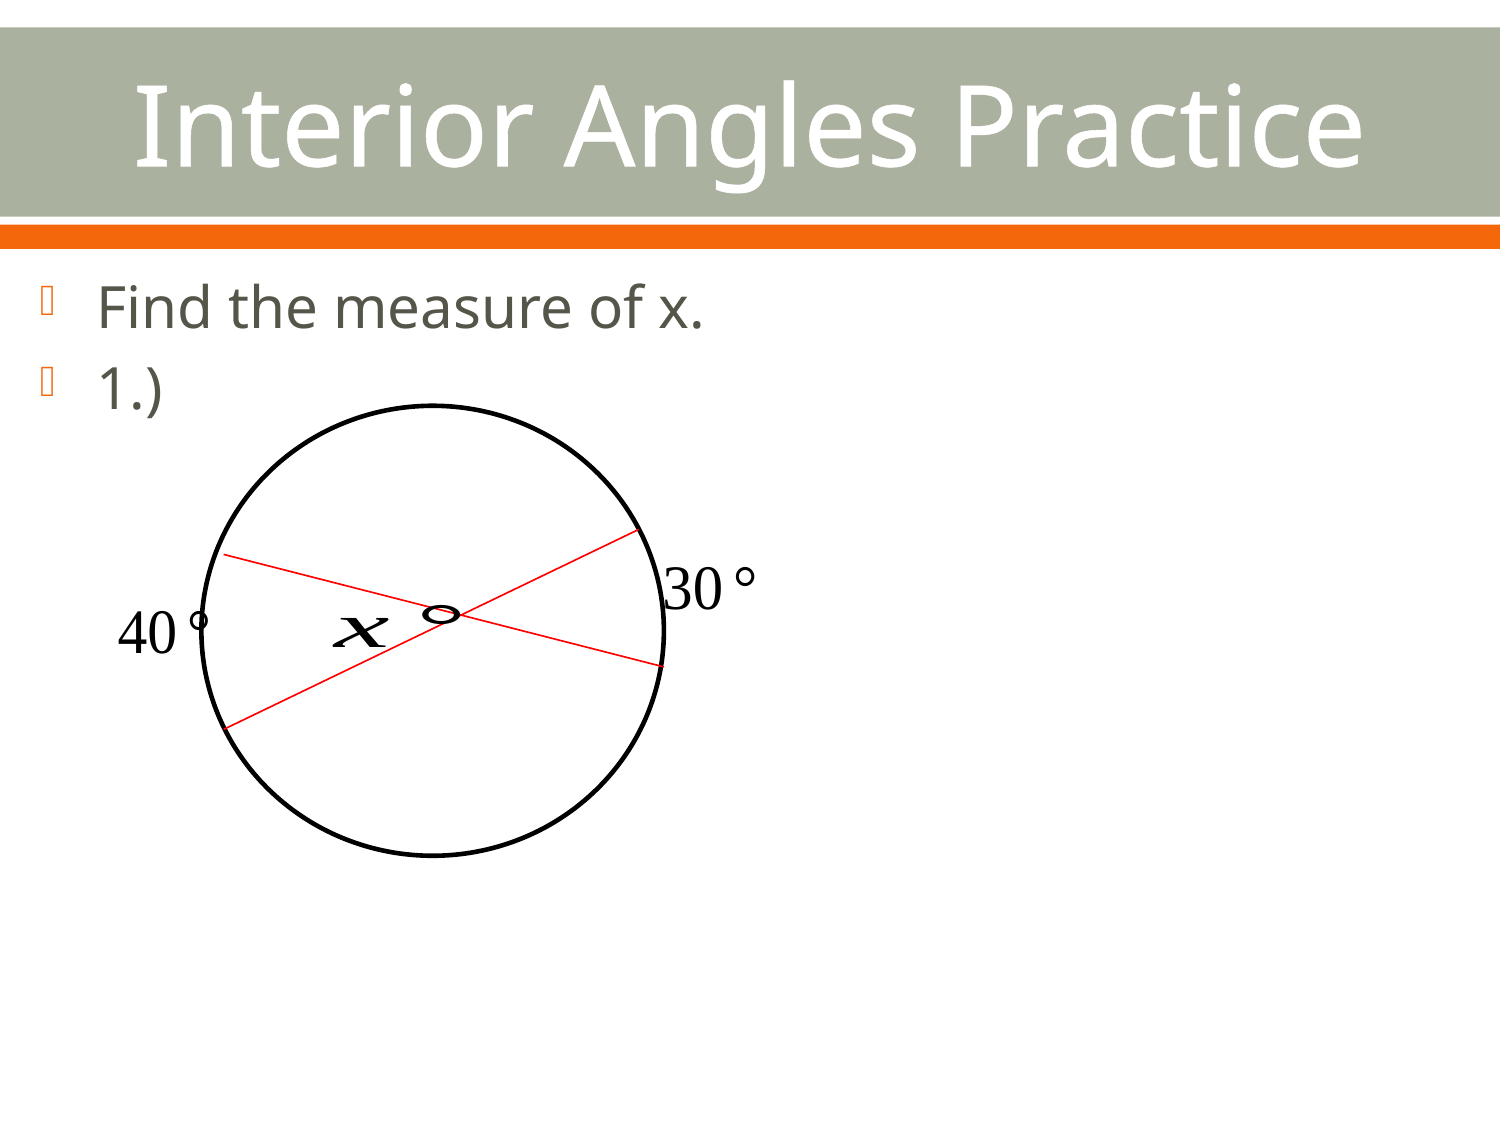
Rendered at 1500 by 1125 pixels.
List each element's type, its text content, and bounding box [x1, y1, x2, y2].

title Interior Angles Practice [75, 29, 1425, 213]
list Find the measure of x. 1.) [24, 262, 1463, 1100]
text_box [113, 405, 759, 857]
